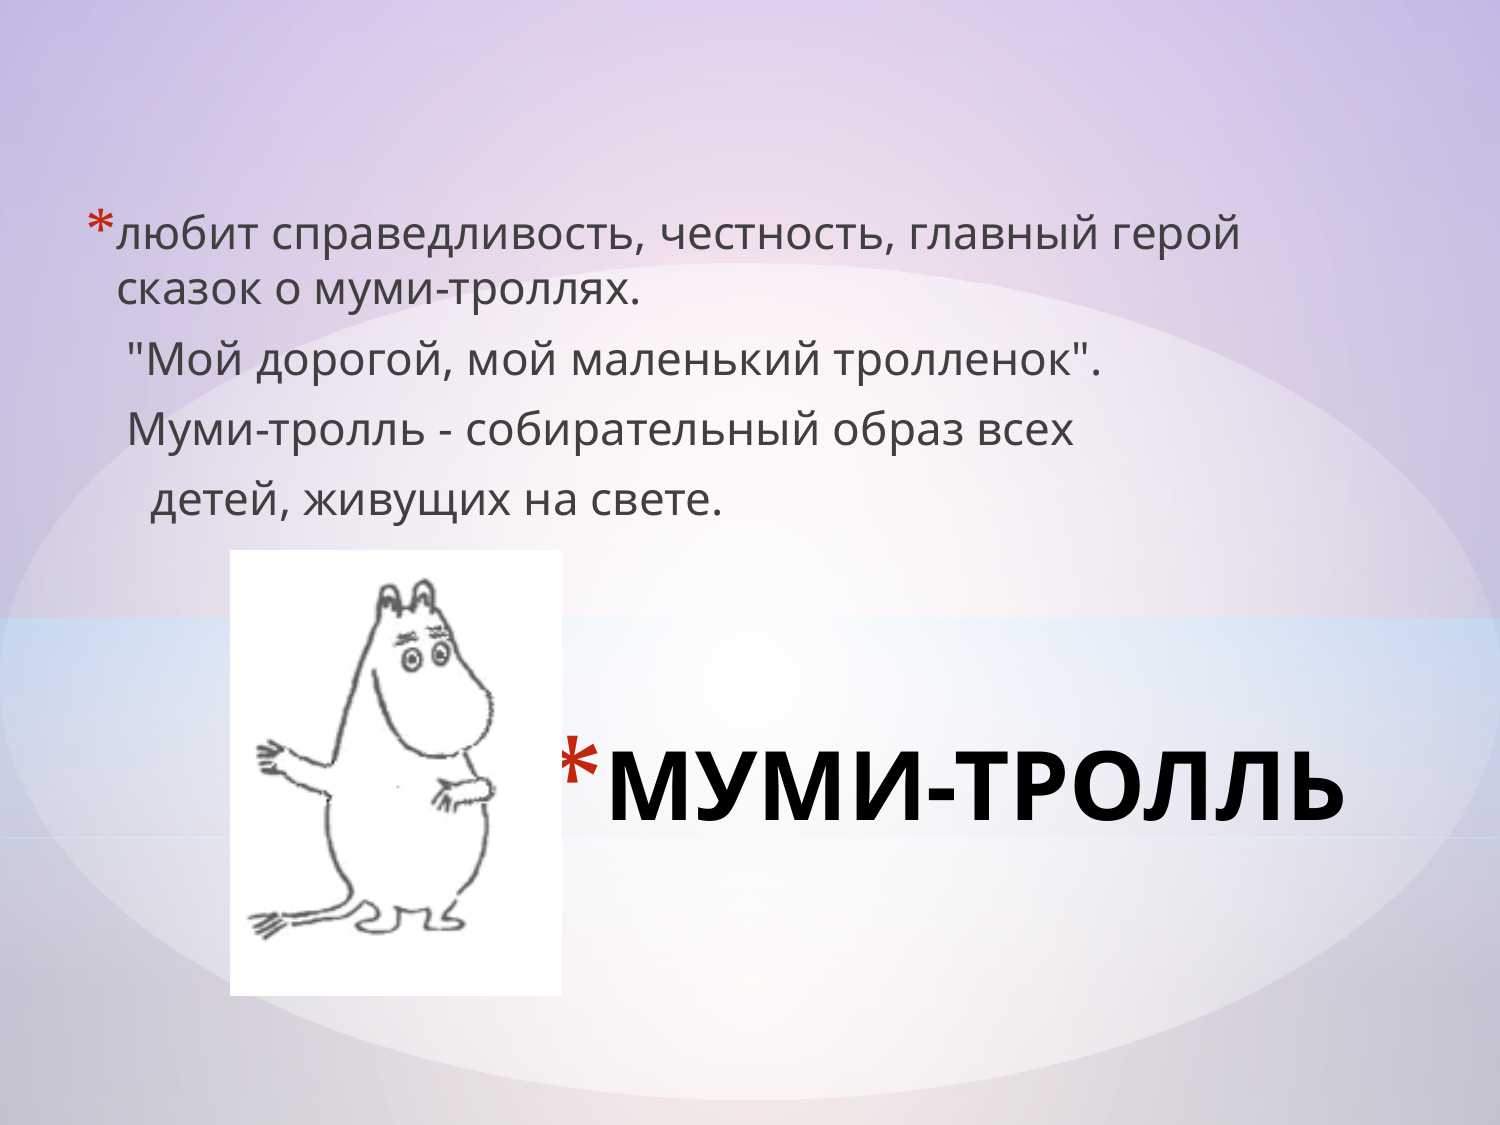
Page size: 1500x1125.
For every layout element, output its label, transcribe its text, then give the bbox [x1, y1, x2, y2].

picture [229, 550, 562, 996]
list любит справедливость, честность, главный герой сказок о муми-троллях. "Мой дорогой, мой маленький тролленок". Муми-тролль - собирательный образ всех детей, живущих на свете. [63, 196, 1414, 939]
